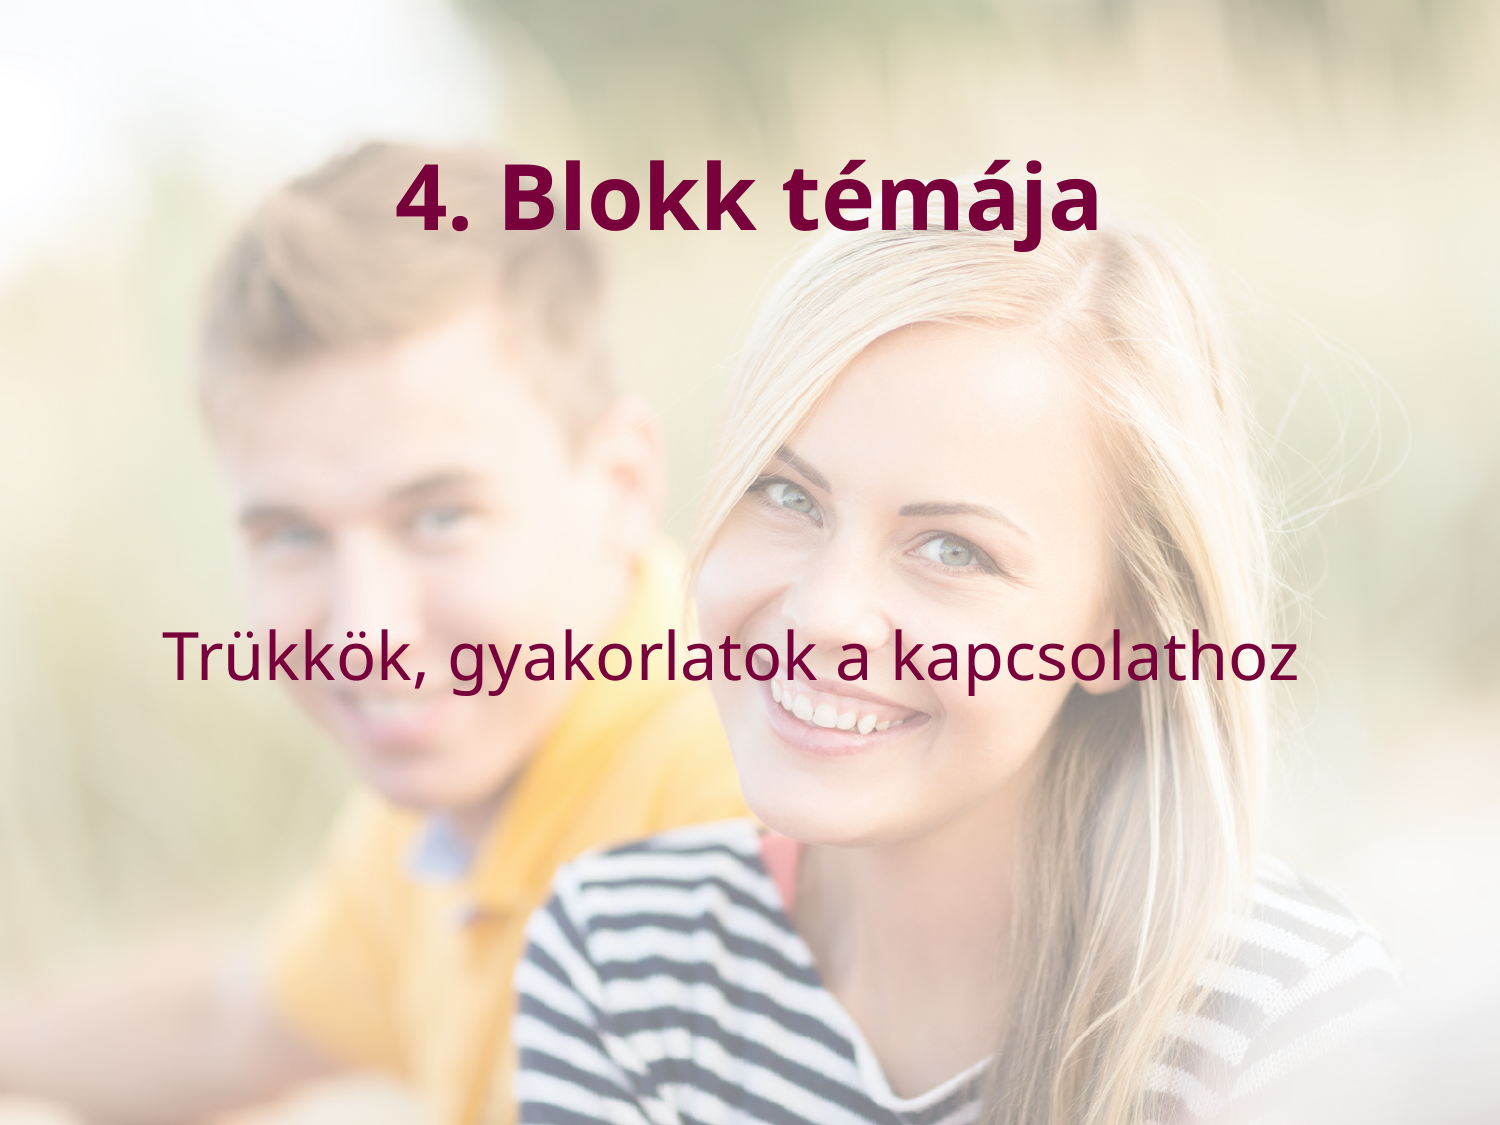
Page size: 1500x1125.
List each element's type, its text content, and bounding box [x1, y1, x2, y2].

title 4. Blokk témája [112, 99, 1388, 288]
list Trükkök, gyakorlatok a kapcsolathoz [147, 326, 1423, 1002]
